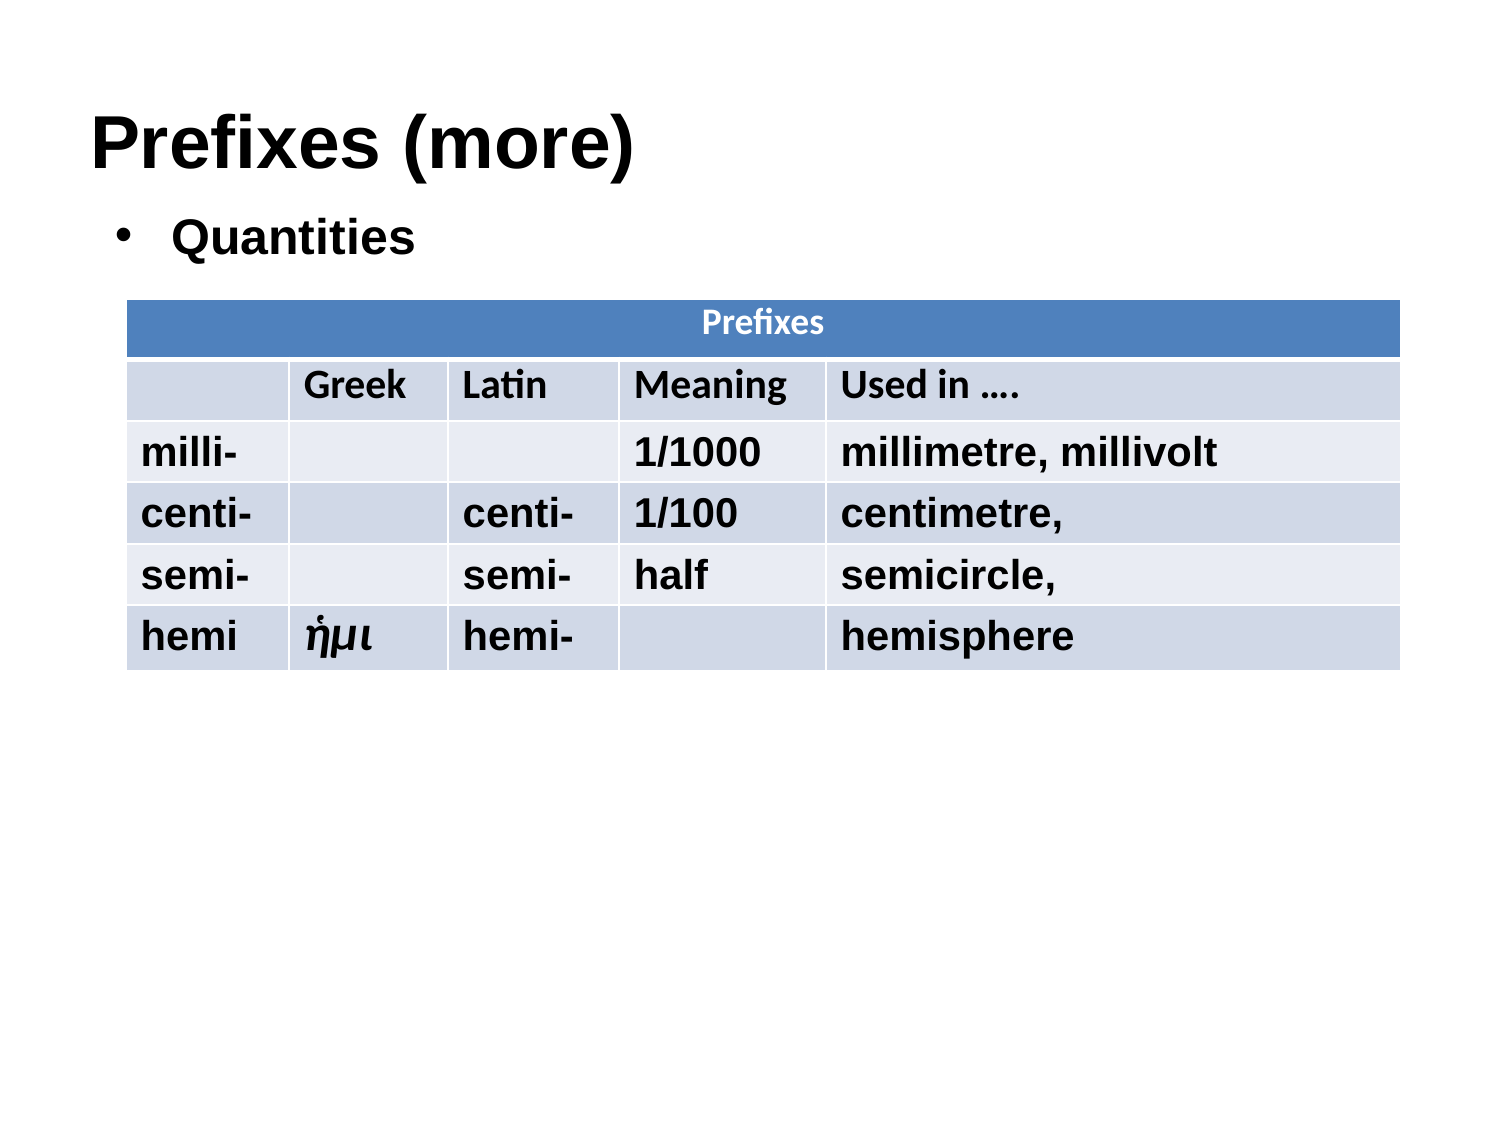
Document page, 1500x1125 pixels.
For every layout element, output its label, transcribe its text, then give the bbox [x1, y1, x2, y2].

table_cell [290, 483, 447, 543]
table_cell ἡμι [290, 606, 447, 670]
table_cell Meaning [620, 362, 825, 420]
table_cell [449, 422, 618, 481]
table_cell milli- [127, 422, 288, 481]
table_cell hemi- [449, 606, 618, 670]
table_cell semicircle, [827, 545, 1400, 604]
table_header Prefixes [127, 300, 1400, 357]
table_cell centi- [449, 483, 618, 543]
table_cell hemi [127, 606, 288, 670]
table_cell centi- [127, 483, 288, 543]
table_cell millimetre, millivolt [827, 422, 1400, 481]
table_cell semi- [449, 545, 618, 604]
table_cell [290, 545, 447, 604]
table_cell Used in …. [827, 362, 1400, 420]
table_cell semi- [127, 545, 288, 604]
table_cell [290, 422, 447, 481]
table_cell centimetre, [827, 483, 1400, 543]
title Prefixes (more) [74, 44, 1426, 233]
table_cell hemisphere [827, 606, 1400, 670]
table_cell Latin [449, 362, 618, 420]
table_cell 1/100 [620, 483, 825, 543]
table_cell half [620, 545, 825, 604]
table_cell [620, 606, 825, 670]
table_cell Greek [290, 362, 447, 420]
table_cell [127, 362, 288, 420]
table_cell 1/1000 [620, 422, 825, 481]
list Quantities [99, 196, 1376, 986]
